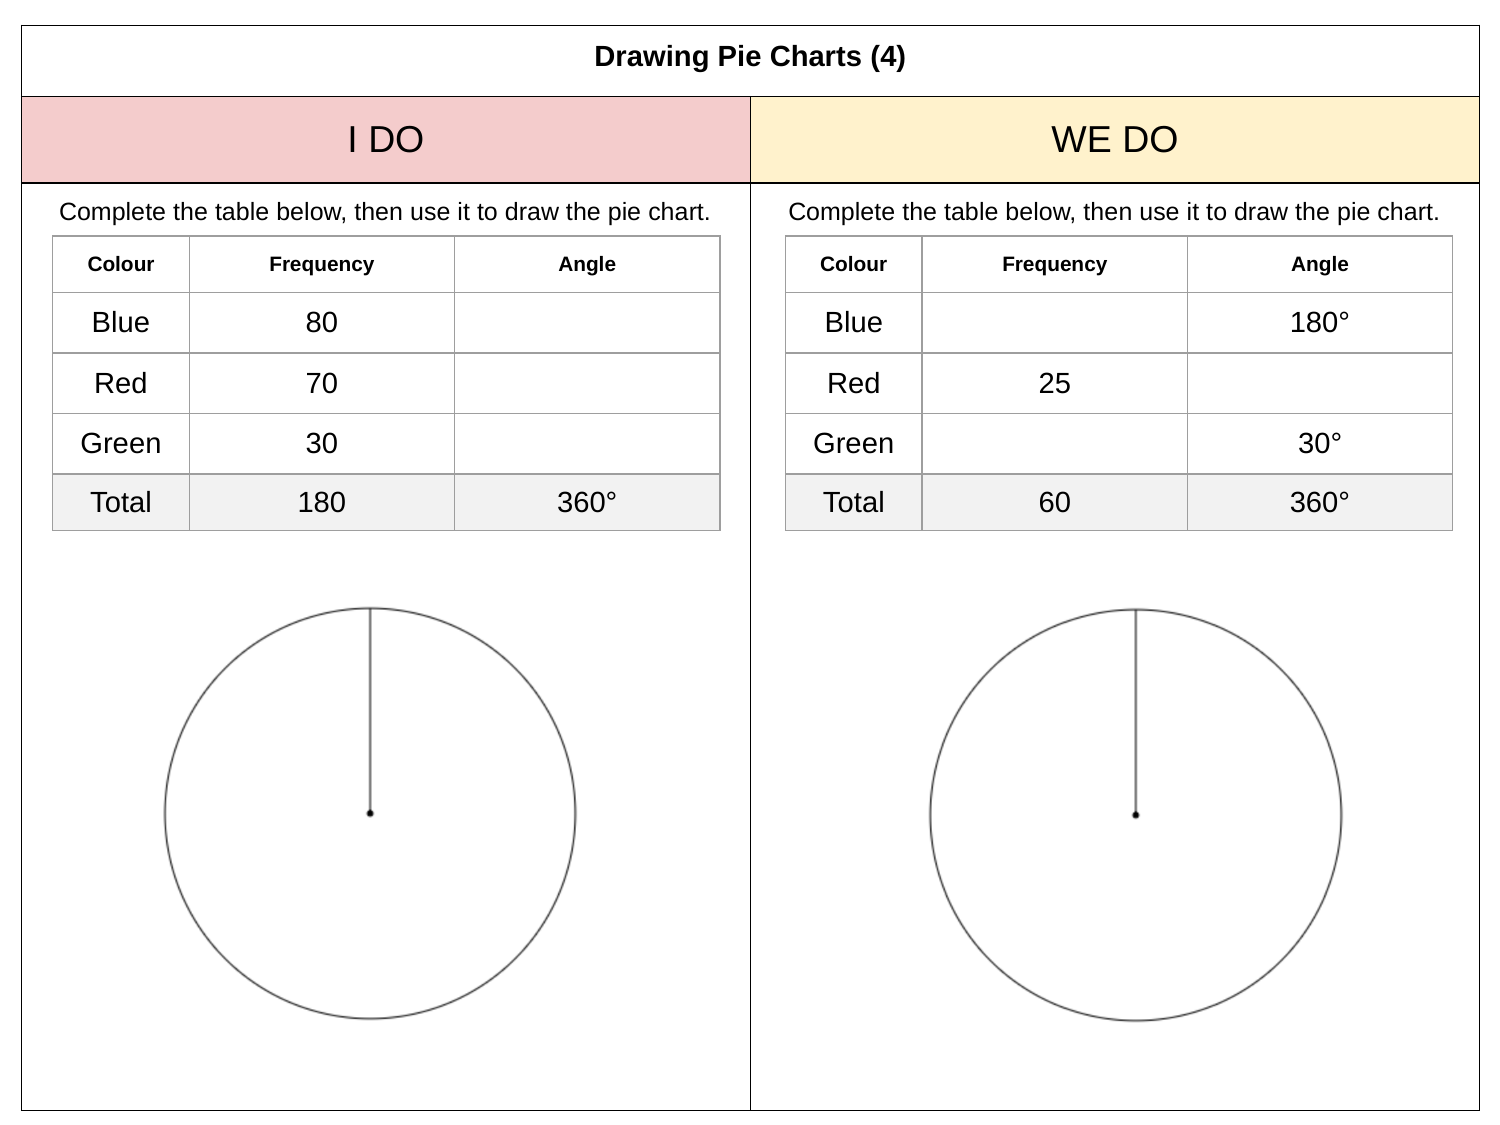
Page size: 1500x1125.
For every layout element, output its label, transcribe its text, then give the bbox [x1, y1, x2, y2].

table_cell 30 [190, 414, 454, 473]
table_cell Green [53, 414, 189, 473]
table_header Colour [53, 237, 189, 292]
table_cell Blue [53, 293, 189, 352]
table_cell 180° [1188, 293, 1452, 352]
table_cell Red [786, 354, 921, 413]
table_cell Total [53, 475, 189, 530]
table_header Angle [1188, 237, 1452, 292]
table_header Frequency [923, 237, 1187, 292]
table_header Angle [455, 237, 719, 292]
table_cell 180 [190, 475, 454, 530]
table_cell 60 [923, 475, 1187, 530]
table_cell Complete the table below, then use it to draw the pie chart. [22, 184, 750, 1110]
table_cell I DO [22, 97, 750, 182]
table_cell [1188, 354, 1452, 413]
table_cell [455, 414, 719, 473]
table_cell 30° [1188, 414, 1452, 473]
table_cell [455, 354, 719, 413]
table_cell [923, 293, 1187, 352]
table_cell Green [786, 414, 921, 473]
table_cell Red [53, 354, 189, 413]
table_cell Blue [786, 293, 921, 352]
table_cell 360° [455, 475, 719, 530]
table_header Frequency [190, 237, 454, 292]
table_cell 25 [923, 354, 1187, 413]
table_cell 70 [190, 354, 454, 413]
picture [915, 595, 1364, 1044]
table_cell [923, 414, 1187, 473]
picture [150, 594, 599, 1043]
table_cell WE DO [751, 97, 1479, 182]
table_cell 360° [1188, 475, 1452, 530]
table_cell Complete the table below, then use it to draw the pie chart. [751, 184, 1479, 1110]
table_header Colour [786, 237, 921, 292]
table_cell Total [786, 475, 921, 530]
table_header Drawing Pie Charts (4) [22, 26, 1479, 96]
table_cell 80 [190, 293, 454, 352]
table_cell [455, 293, 719, 352]
